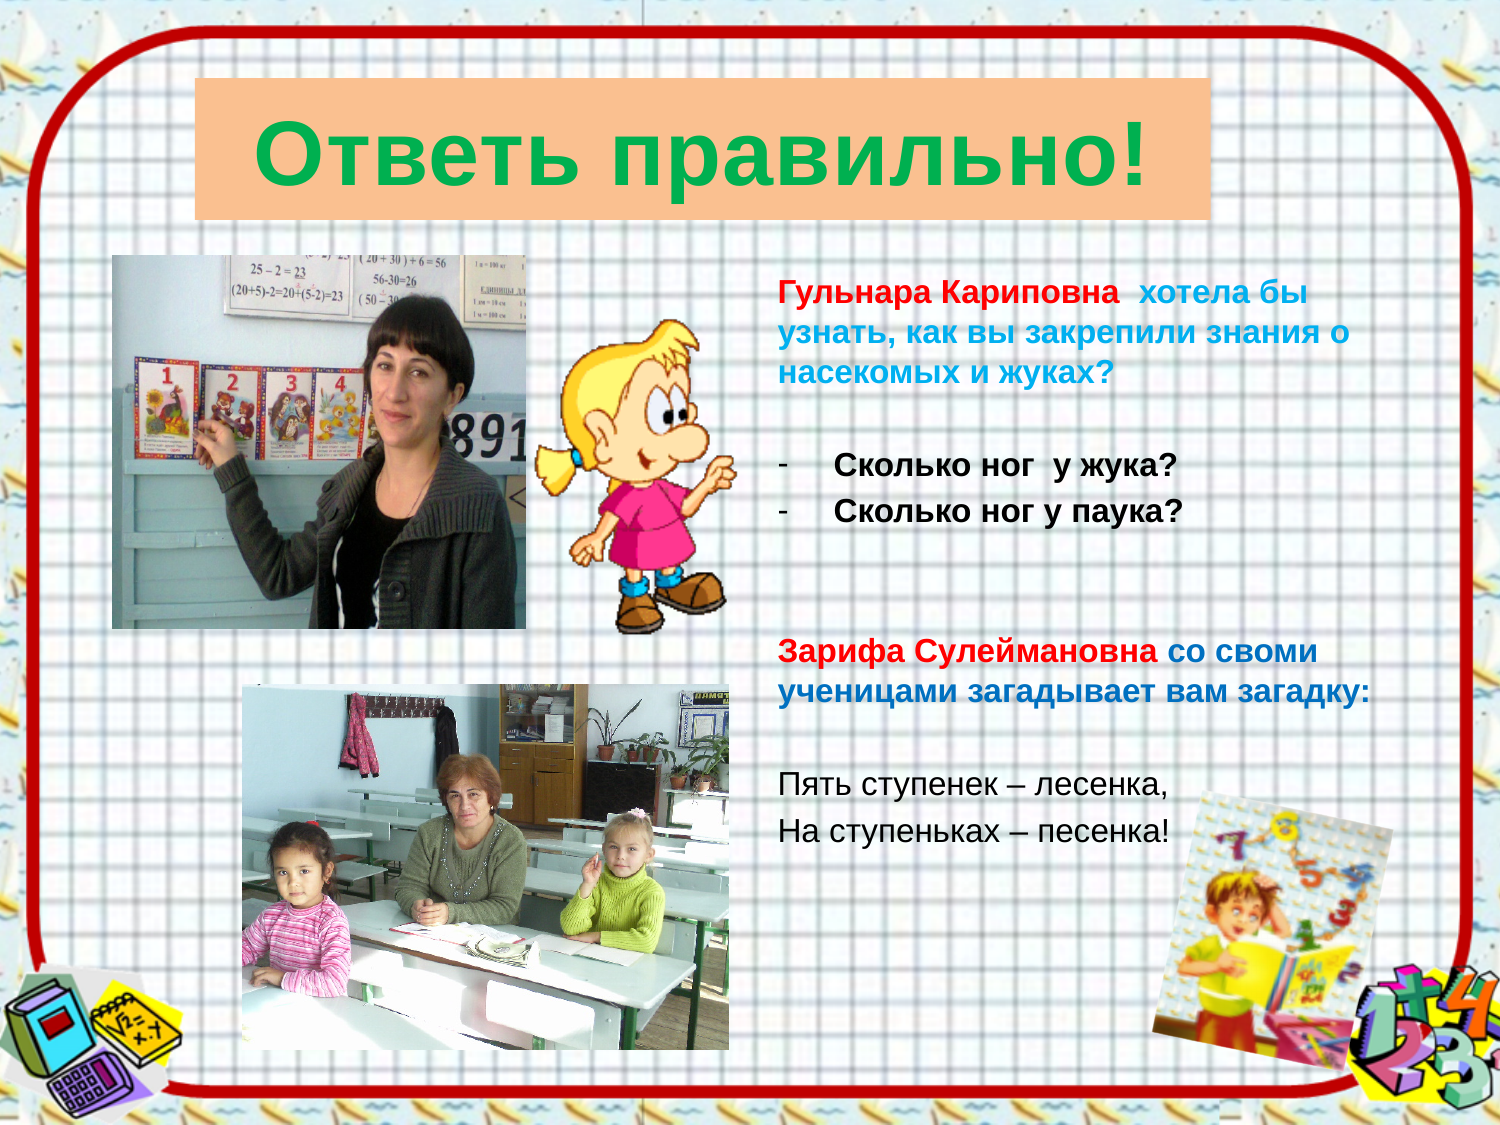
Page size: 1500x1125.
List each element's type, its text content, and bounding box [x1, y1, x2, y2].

title Ответь правильно! [194, 78, 1211, 220]
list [111, 255, 526, 629]
list Гульнара Кариповна хотела бы узнать, как вы закрепили знания о насекомых и жуках? Сколько ног у жука? Сколько ног у паука? Зарифа Сулеймановна со своми ученицами загадывает вам загадку: Пять ступенек – лесенка, На ступеньках – песенка! [762, 262, 1400, 929]
picture [0, 0, 1500, 1125]
